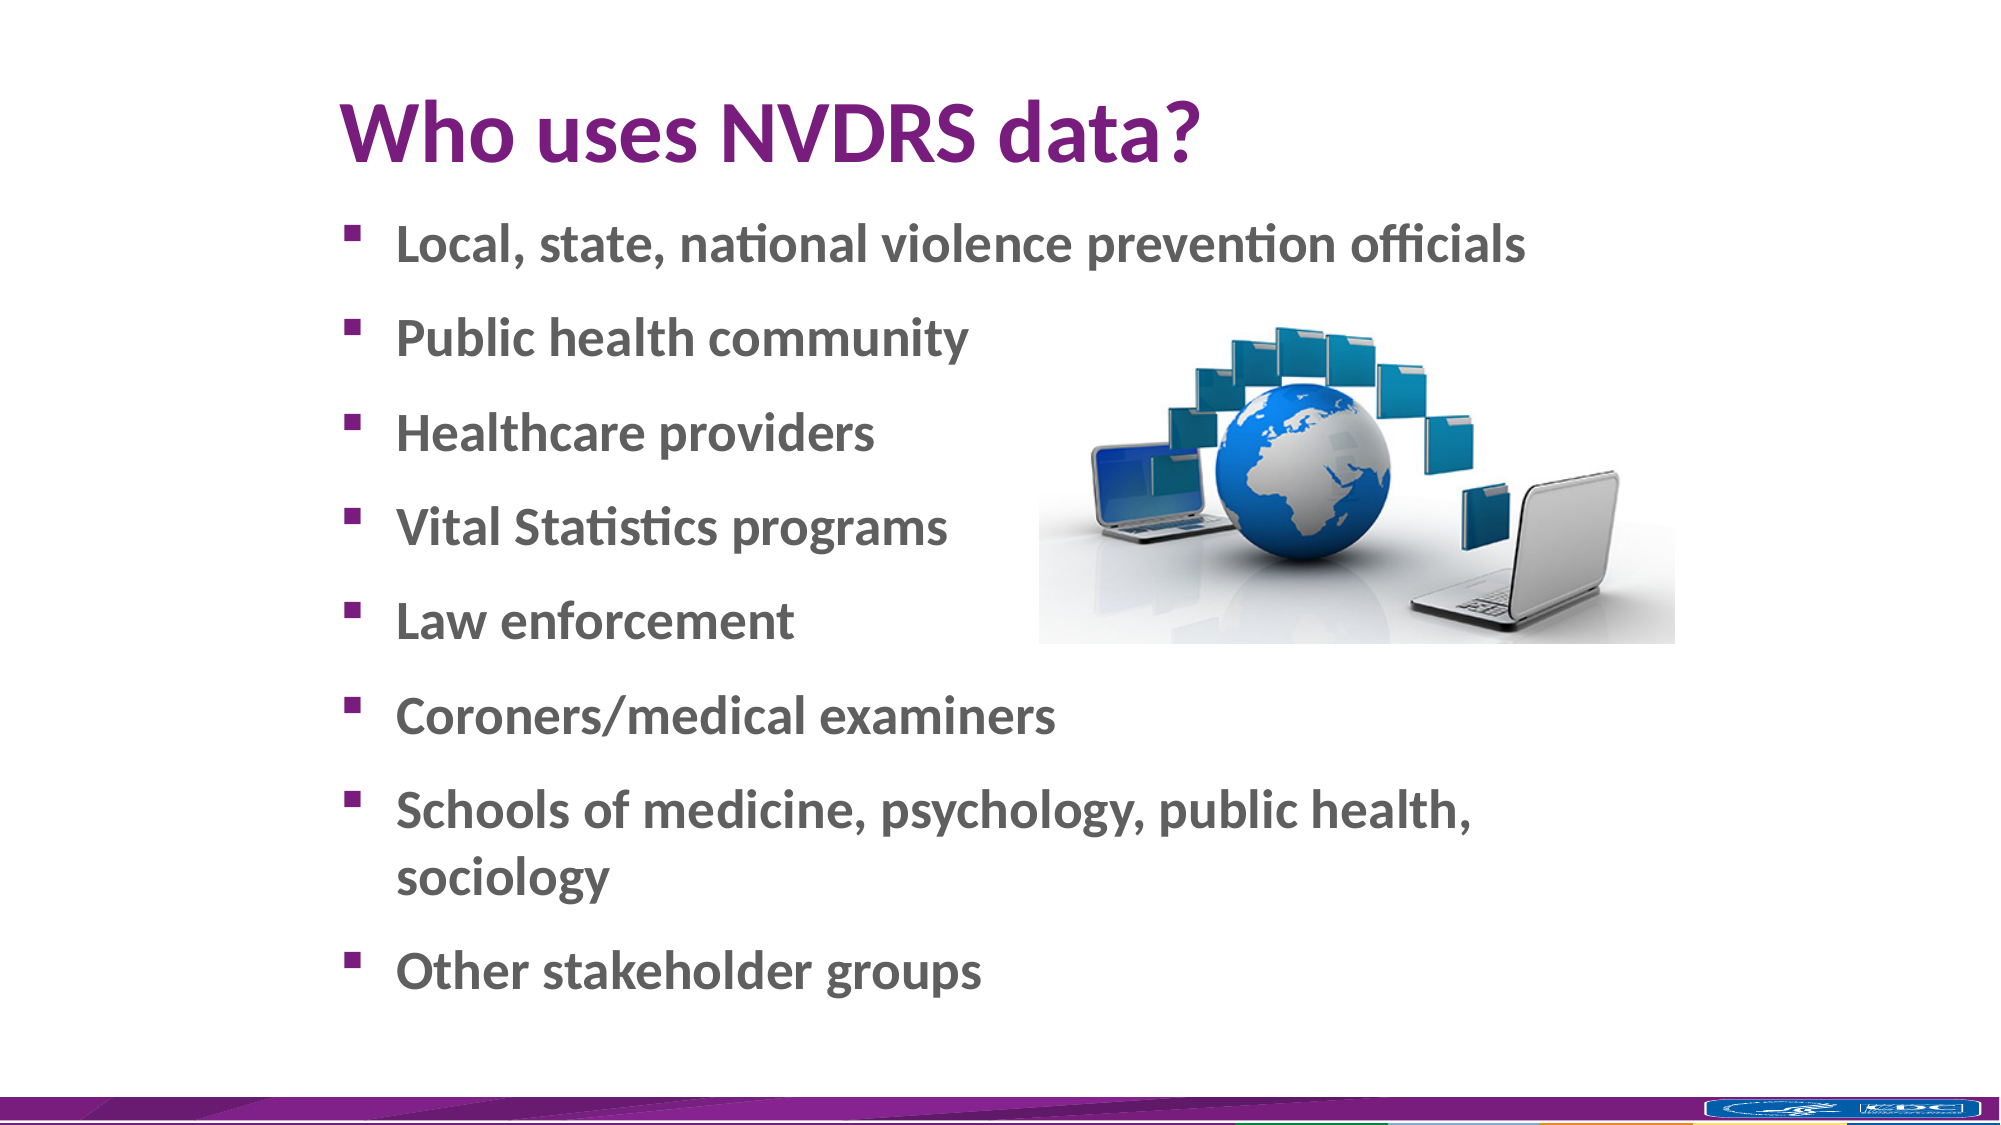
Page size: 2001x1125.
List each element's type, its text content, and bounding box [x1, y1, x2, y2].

title Who uses NVDRS data? [324, 0, 1675, 188]
list Local, state, national violence prevention officials Public health community Healthcare providers Vital Statistics programs Law enforcement Coroners/medical examiners Schools of medicine, psychology, public health, sociology Other stakeholder groups [324, 199, 1706, 1089]
picture [1039, 312, 1676, 644]
